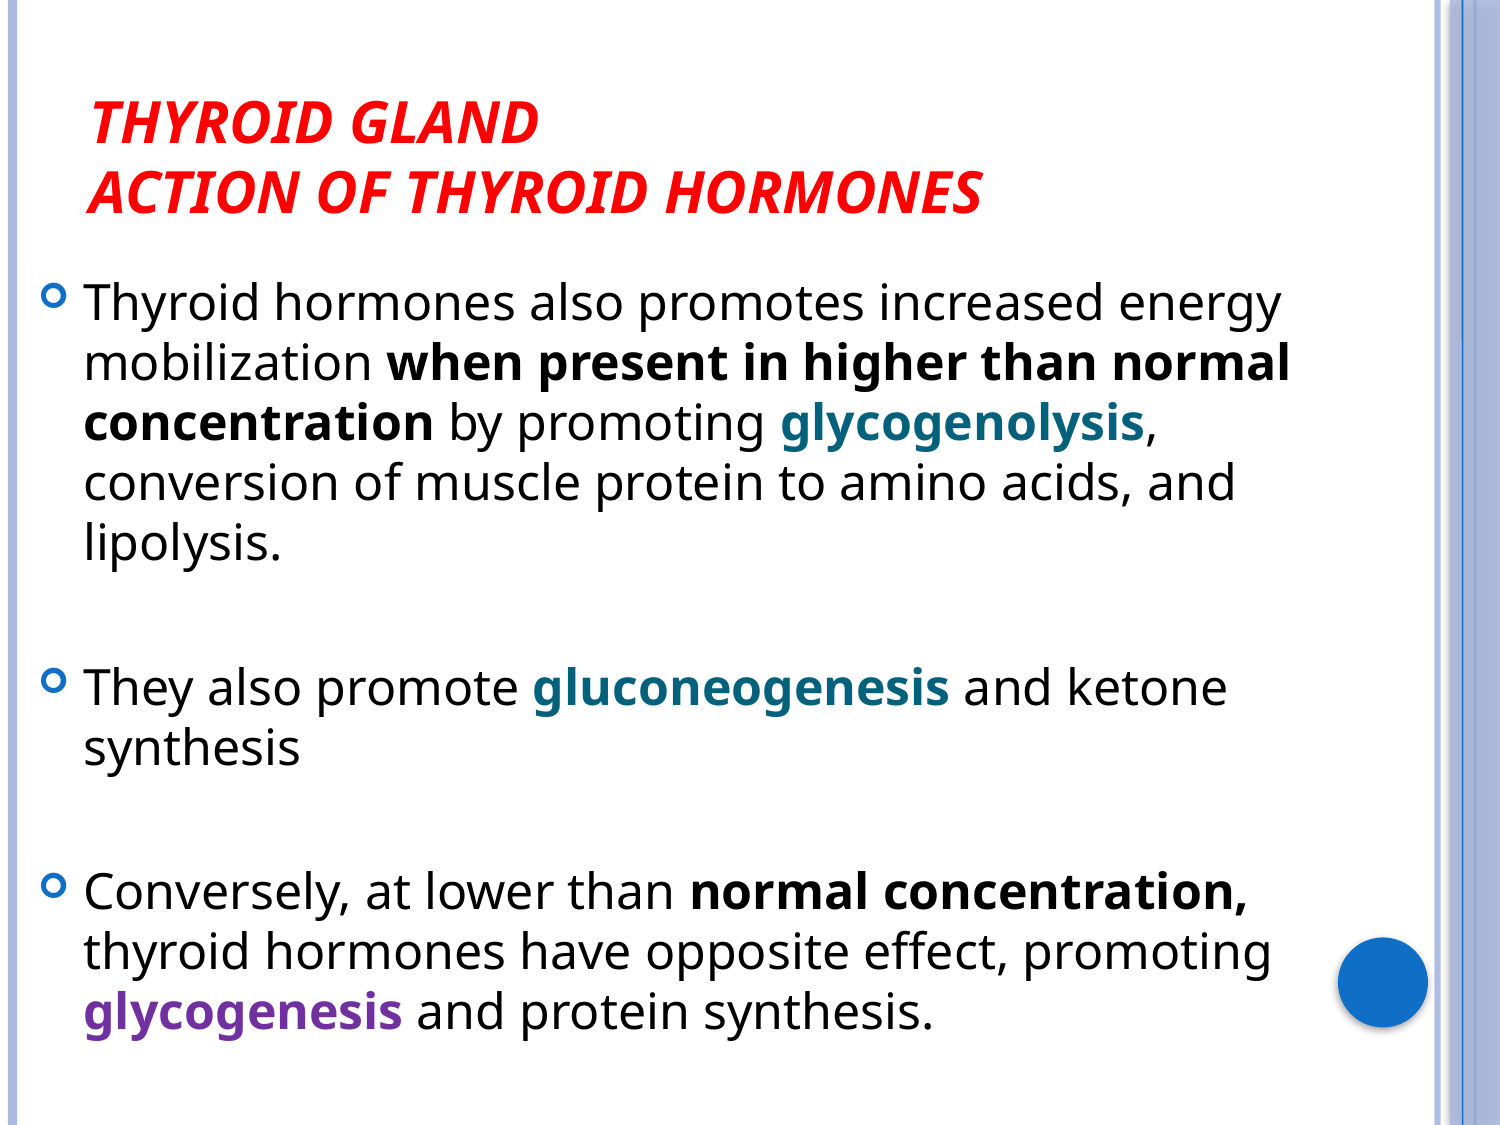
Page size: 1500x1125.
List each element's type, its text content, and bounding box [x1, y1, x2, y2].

list Thyroid hormones also promotes increased energy mobilization when present in higher than normal concentration by promoting glycogenolysis, conversion of muscle protein to amino acids, and lipolysis. They also promote gluconeogenesis and ketone synthesis Conversely, at lower than normal concentration, thyroid hormones have opposite effect, promoting glycogenesis and protein synthesis. [23, 262, 1407, 1062]
title Thyroid gland action of thyroid hormones [75, 45, 1300, 233]
